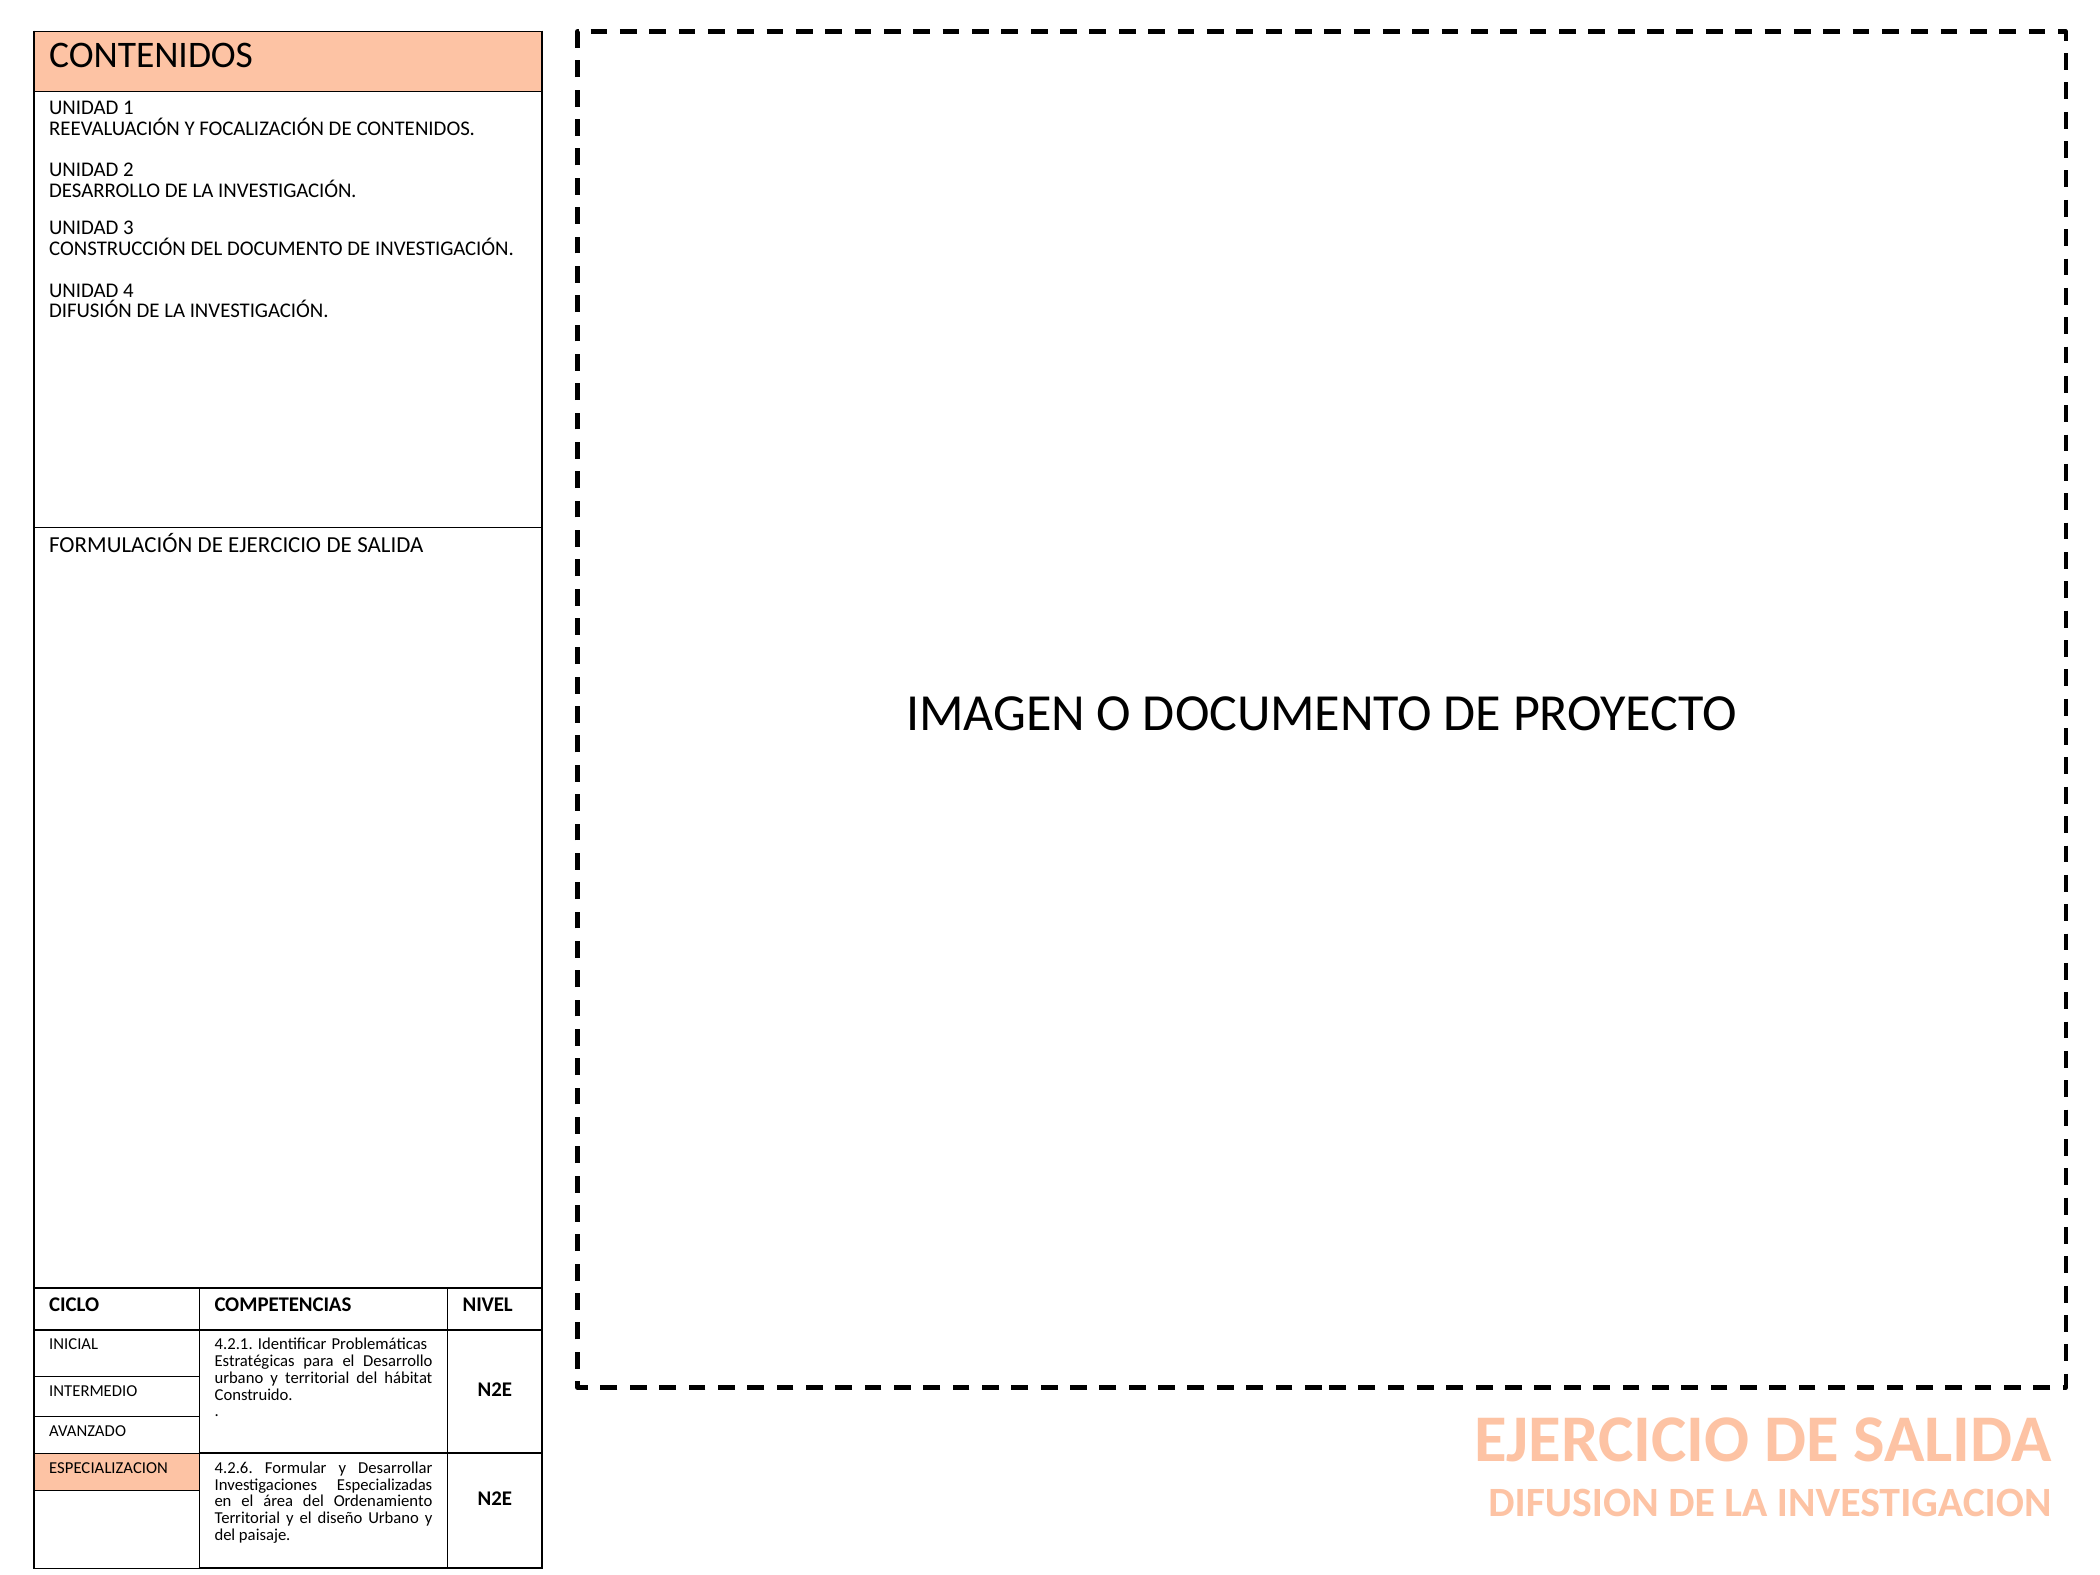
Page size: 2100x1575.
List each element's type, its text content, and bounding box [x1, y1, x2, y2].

table_cell [35, 1491, 199, 1568]
table_cell ESPECIALIZACION [35, 1454, 199, 1490]
text_box EJERCICIO DE SALIDA DIFUSION DE LA INVESTIGACION [1141, 1388, 2067, 1533]
table_cell UNIDAD 1 REEVALUACIÓN Y FOCALIZACIÓN DE CONTENIDOS. UNIDAD 2 DESARROLLO DE LA INVESTIGACIÓN. UNIDAD 3 CONSTRUCCIÓN DEL DOCUMENTO DE INVESTIGACIÓN. UNIDAD 4 DIFUSIÓN DE LA INVESTIGACIÓN. [35, 92, 541, 527]
table_header CONTENIDOS [35, 32, 541, 91]
table_cell N2E [448, 1331, 541, 1452]
table_cell NIVEL [448, 1289, 541, 1329]
text_box IMAGEN O DOCUMENTO DE PROYECTO [575, 29, 2068, 1390]
table_cell AVANZADO [35, 1417, 199, 1453]
table_cell 4.2.6. Formular y Desarrollar Investigaciones Especializadas en el área del Ordenamiento Territorial y el diseño Urbano y del paisaje. [200, 1454, 447, 1567]
table_cell FORMULACIÓN DE EJERCICIO DE SALIDA [35, 528, 541, 1287]
table_cell CICLO [35, 1289, 199, 1329]
table_cell INICIAL [35, 1331, 199, 1376]
table_cell 4.2.1. Identificar Problemáticas Estratégicas para el Desarrollo urbano y territorial del hábitat Construido. . [200, 1331, 447, 1452]
table_cell COMPETENCIAS [200, 1289, 447, 1329]
table_cell INTERMEDIO [35, 1377, 199, 1416]
table_cell N2E [448, 1454, 541, 1567]
